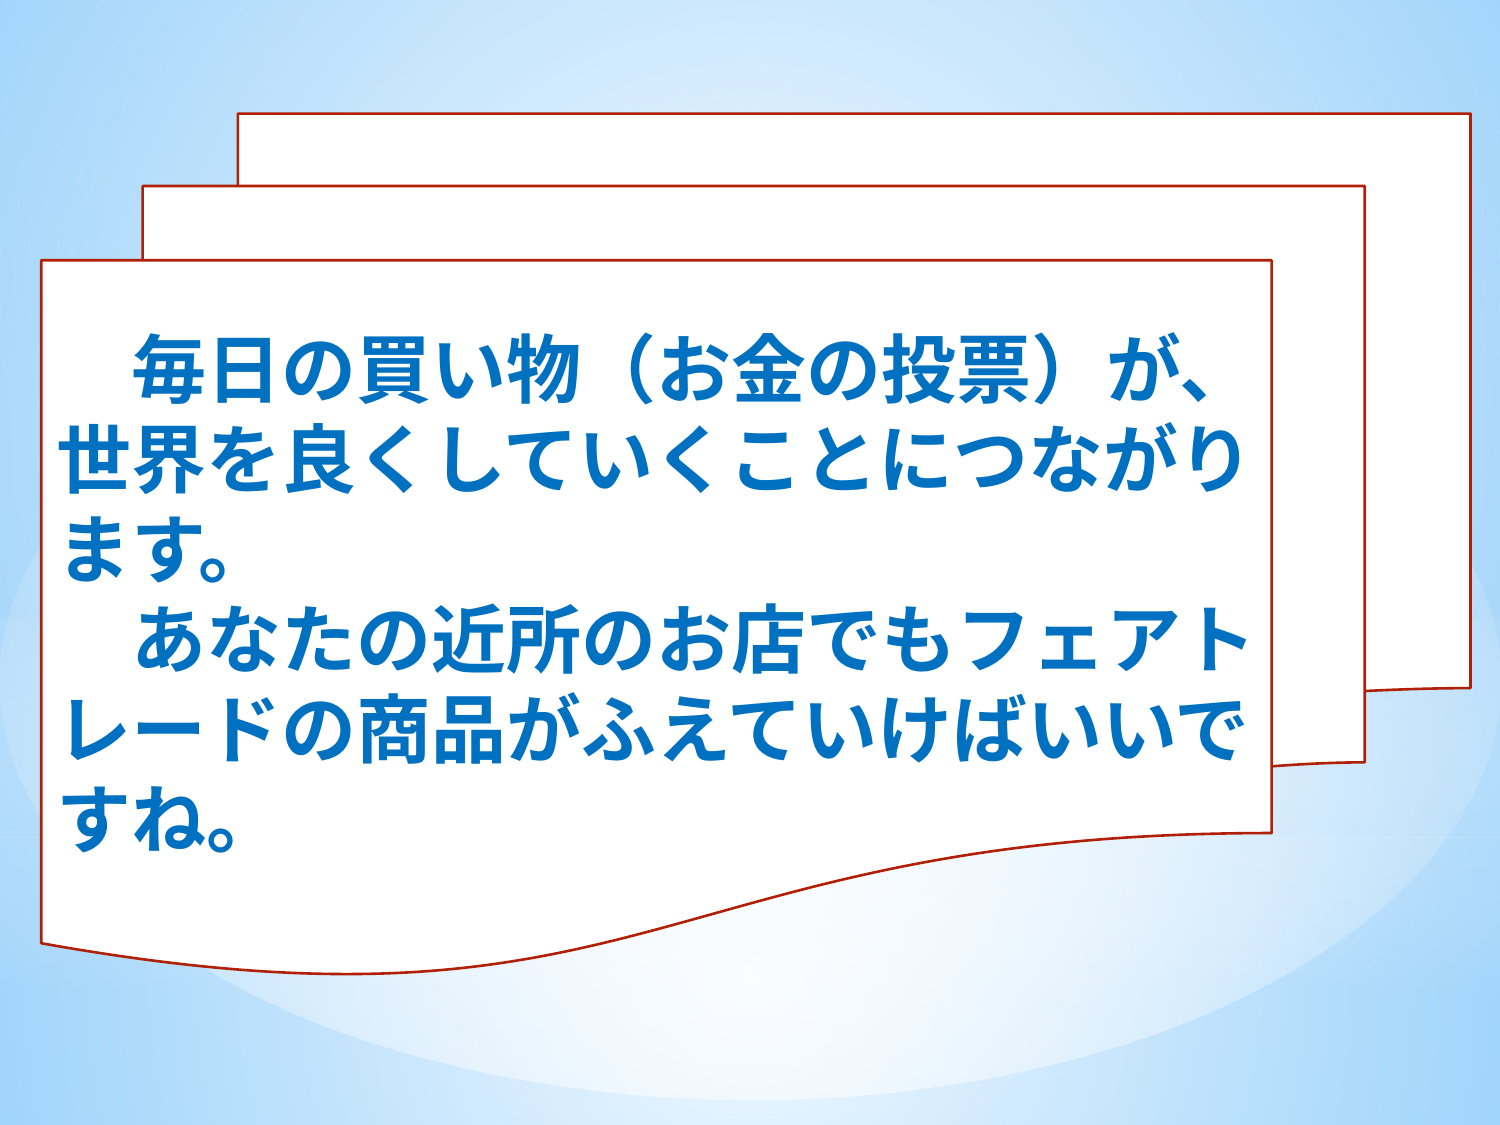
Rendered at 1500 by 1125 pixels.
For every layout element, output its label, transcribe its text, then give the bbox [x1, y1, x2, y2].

text_box [39, 112, 1472, 976]
text_box 毎日の買い物（お金の投票）が、世界を良くしていくことにつながります。 あなたの近所のお店でもフェアトレードの商品がふえていけばいいですね。 [41, 314, 1282, 870]
